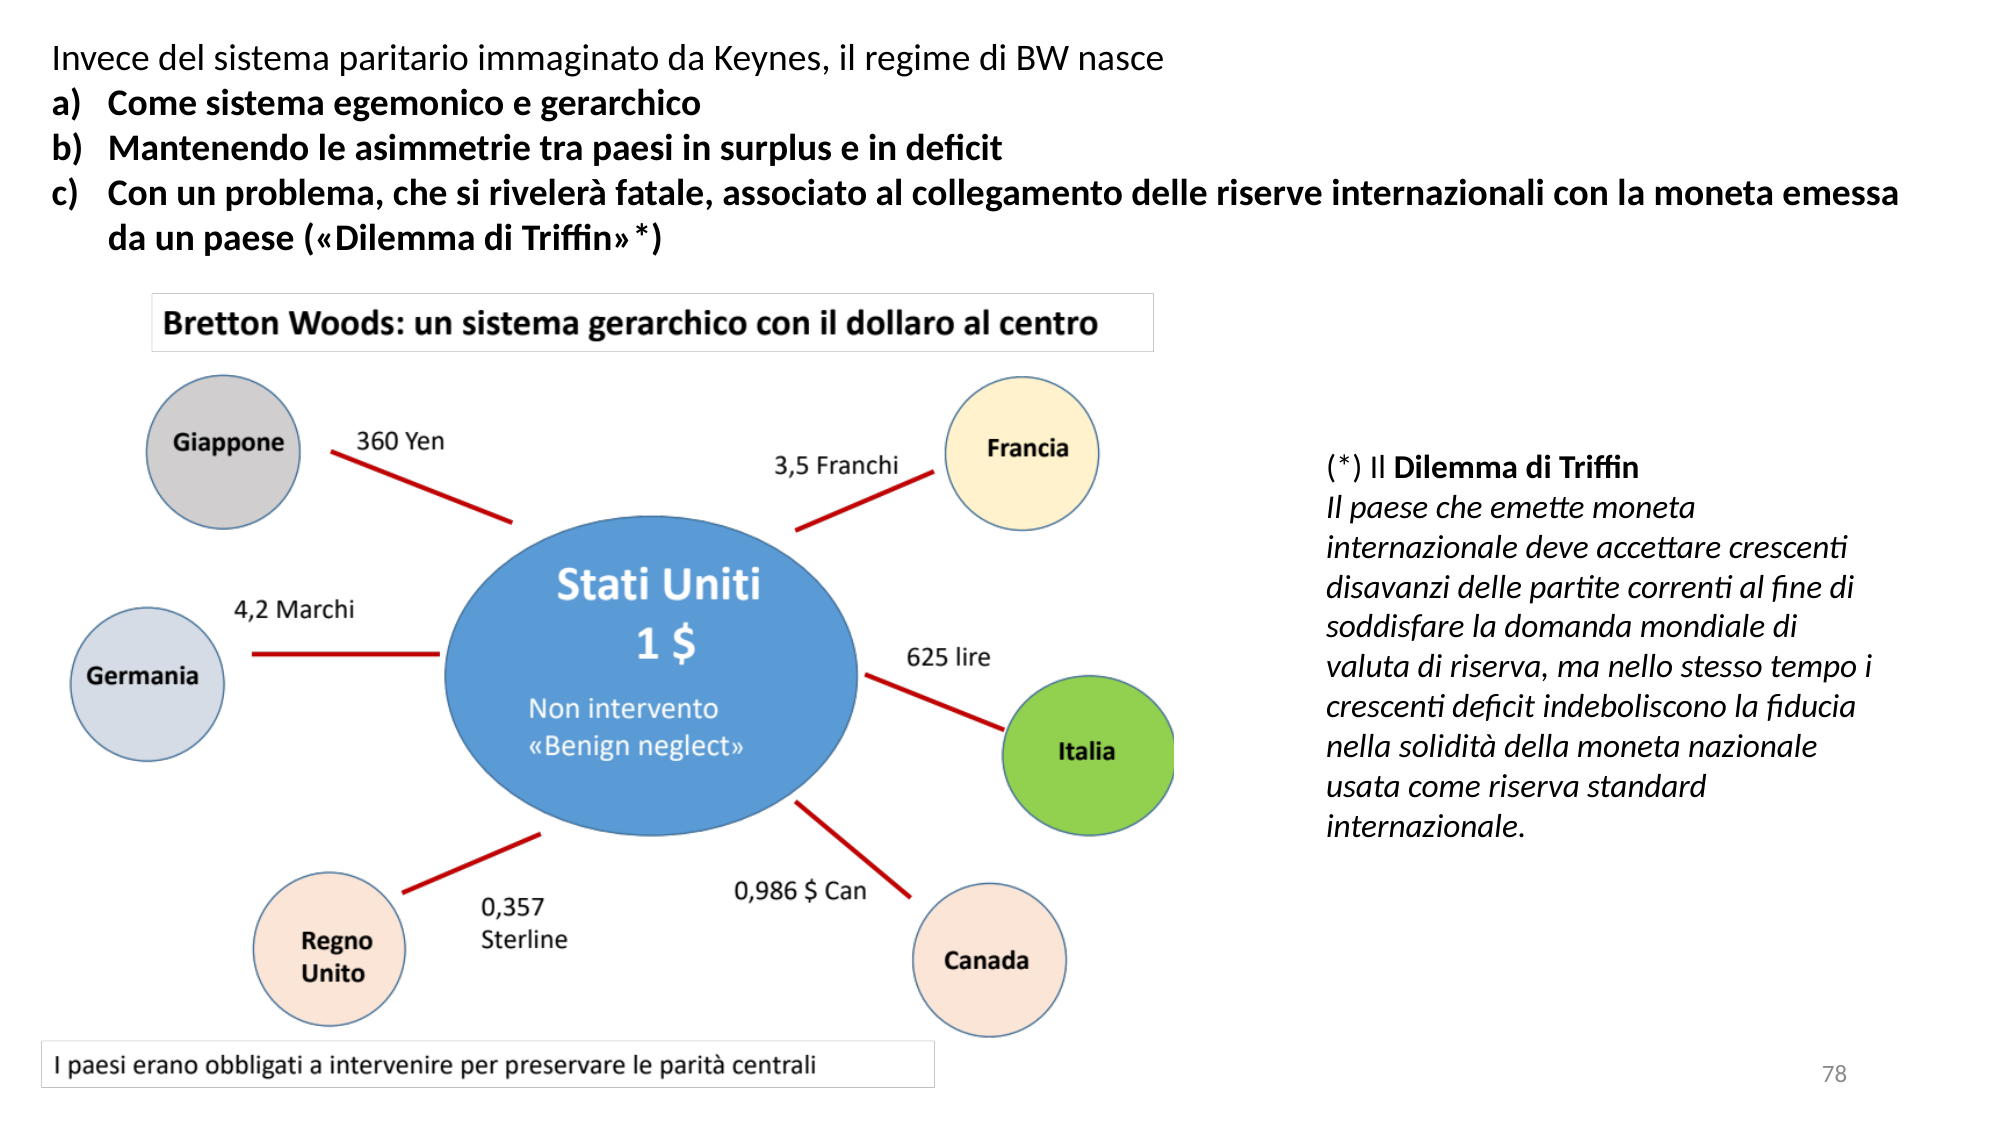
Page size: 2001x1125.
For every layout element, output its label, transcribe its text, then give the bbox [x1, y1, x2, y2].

text_box Invece del sistema paritario immaginato da Keynes, il regime di BW nasce Come sistema egemonico e gerarchico Mantenendo le asimmetrie tra paesi in surplus e in deficit Con un problema, che si rivelerà fatale, associato al collegamento delle riserve internazionali con la moneta emessa da un paese («Dilemma di Triffin»*) [36, 26, 1939, 266]
slide_number 78 [1412, 1042, 1863, 1103]
text_box (*) Il Dilemma di Triffin Il paese che emette moneta internazionale deve accettare crescenti disavanzi delle partite correnti al fine di soddisfare la domanda mondiale di valuta di riserva, ma nello stesso tempo i crescenti deficit indeboliscono la fiducia nella solidità della moneta nazionale usata come riserva standard internazionale. [1311, 437, 1904, 852]
picture [36, 288, 1174, 1096]
